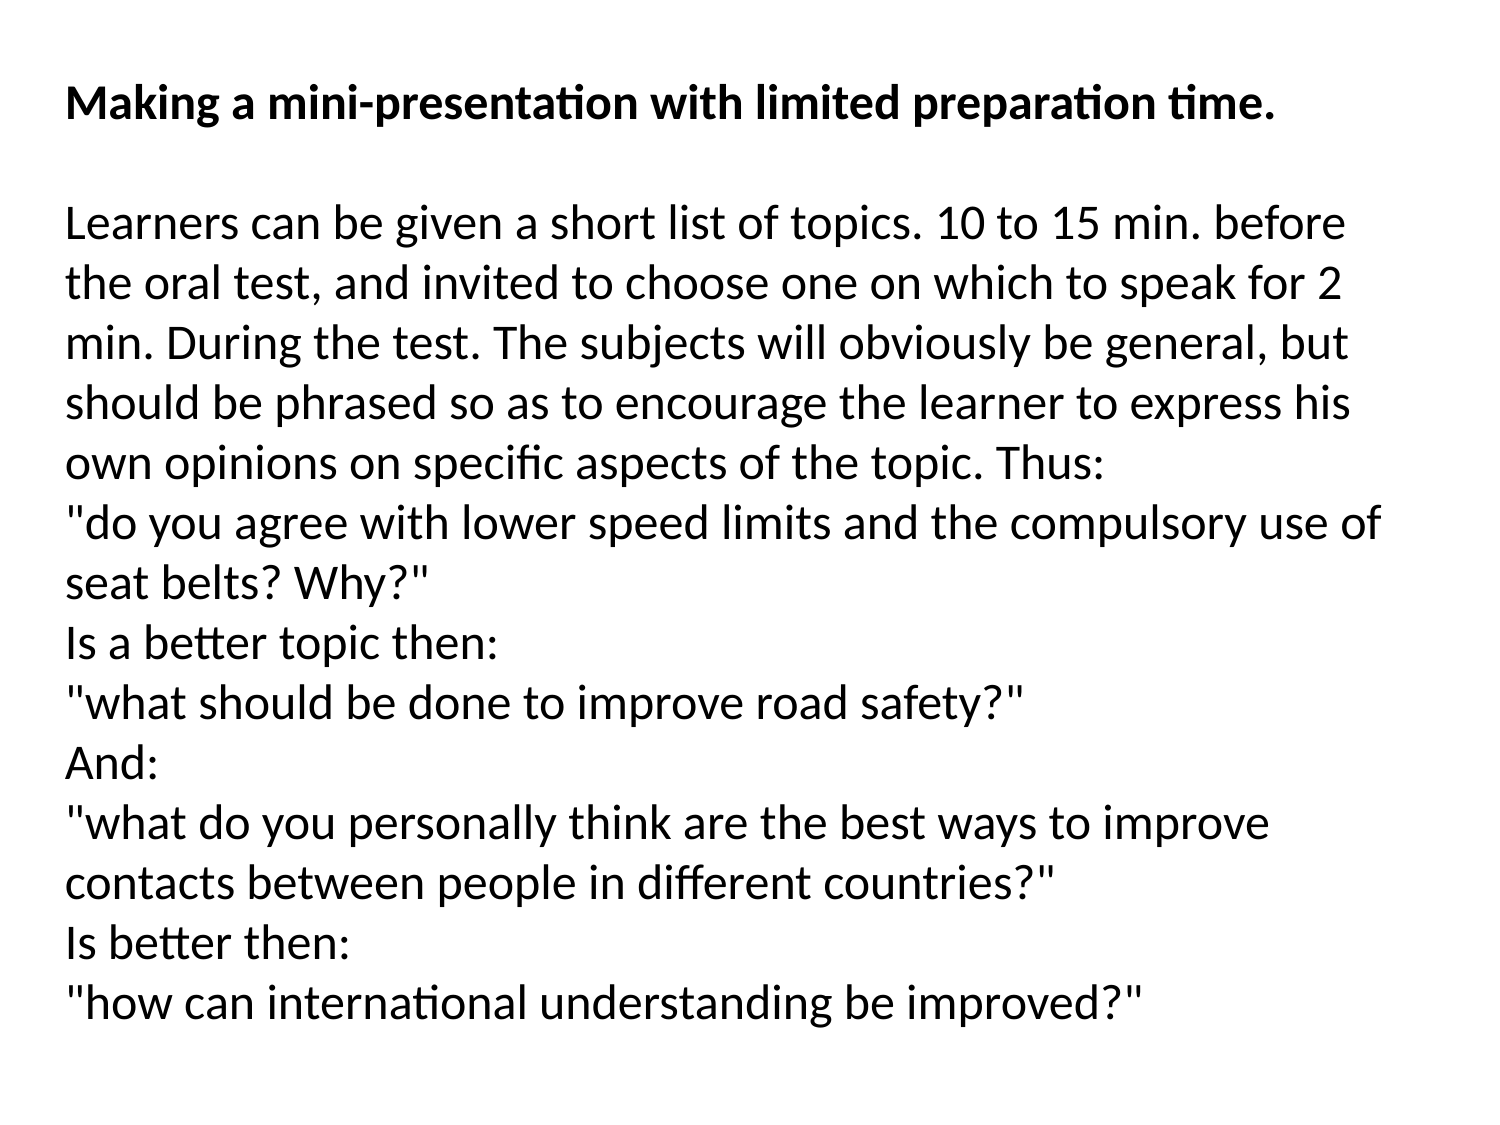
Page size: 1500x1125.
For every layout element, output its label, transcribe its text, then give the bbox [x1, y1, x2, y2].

text_box Making a mini-presentation with limited preparation time. Learners can be given a short list of topics. 10 to 15 min. before the oral test, and invited to choose one on which to speak for 2 min. During the test. The subjects will obviously be general, but should be phrased so as to encourage the learner to express his own opinions on specific aspects of the topic. Thus: "do you agree with lower speed limits and the compulsory use of seat belts? Why?" Is a better topic then: "what should be done to improve road safety?" And: "what do you personally think are the best ways to improve contacts between people in different countries?" Is better then: "how can international understanding be improved?" [50, 62, 1438, 1038]
